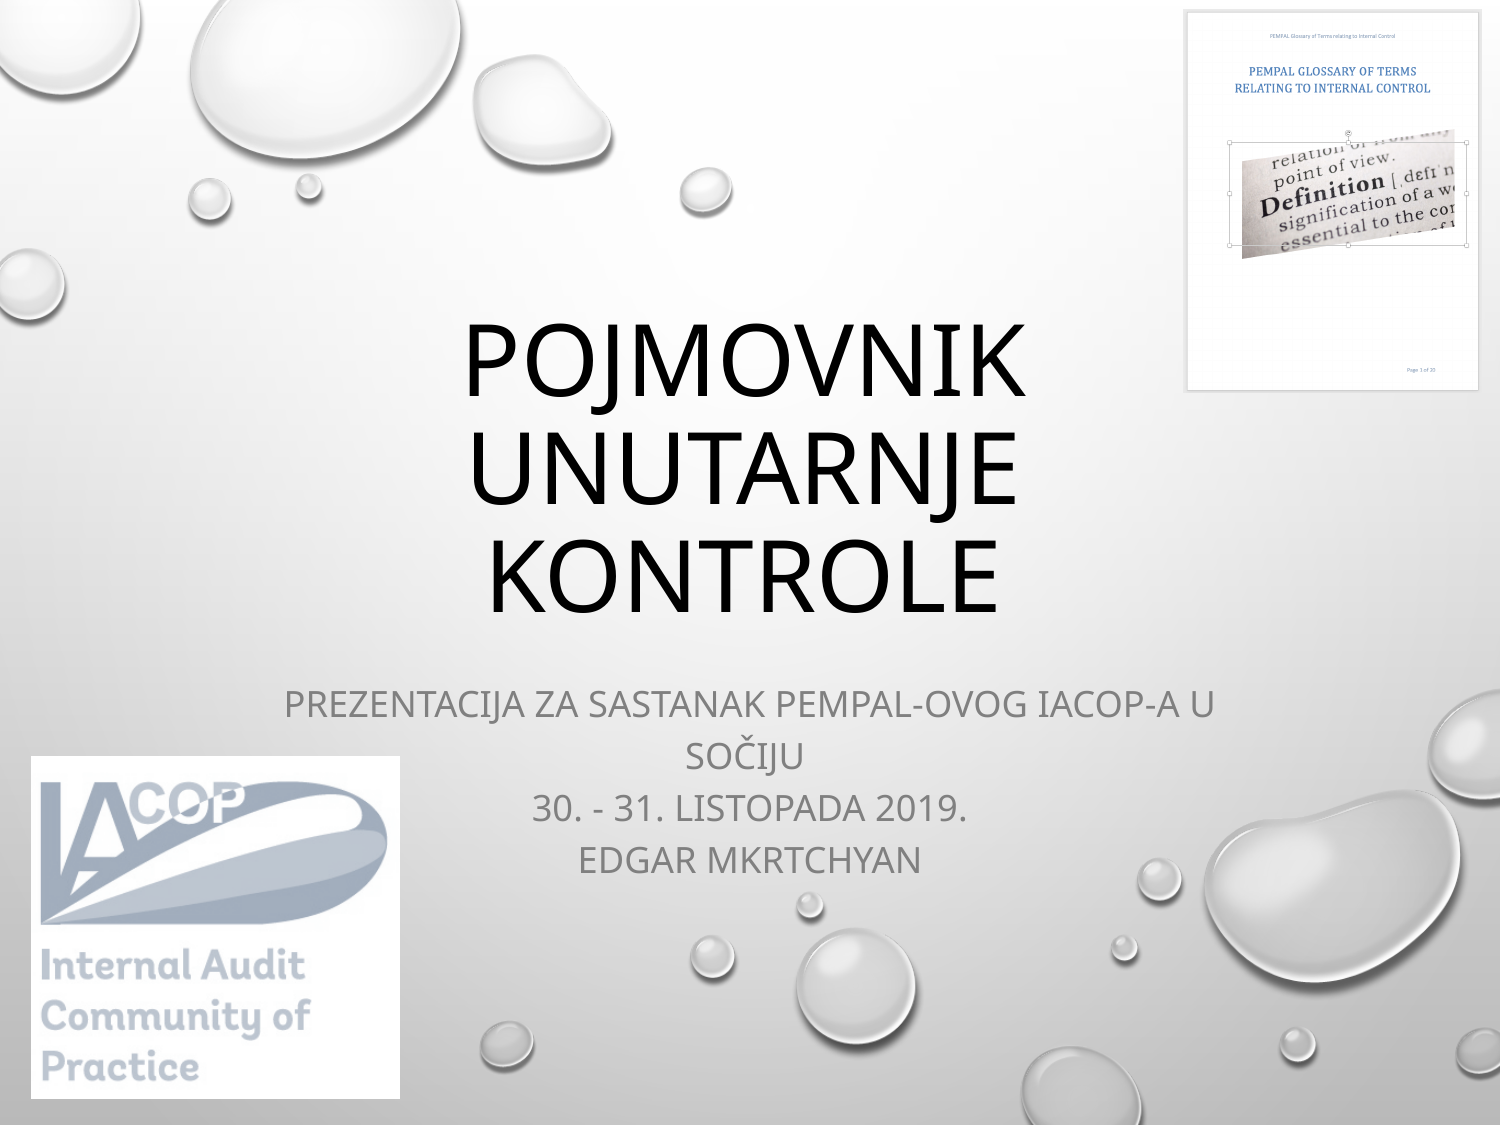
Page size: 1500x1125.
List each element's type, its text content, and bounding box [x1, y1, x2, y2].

subtitle Prezentacija za sastanak PEMPAL-ovog IACOP-a u SOČIJU 30. - 31. listopada 2019. EDGAR Mkrtchyan [215, 665, 1285, 891]
picture [0, 0, 1500, 1125]
title Pojmovnik unutarnje kontrole [208, 229, 1279, 642]
